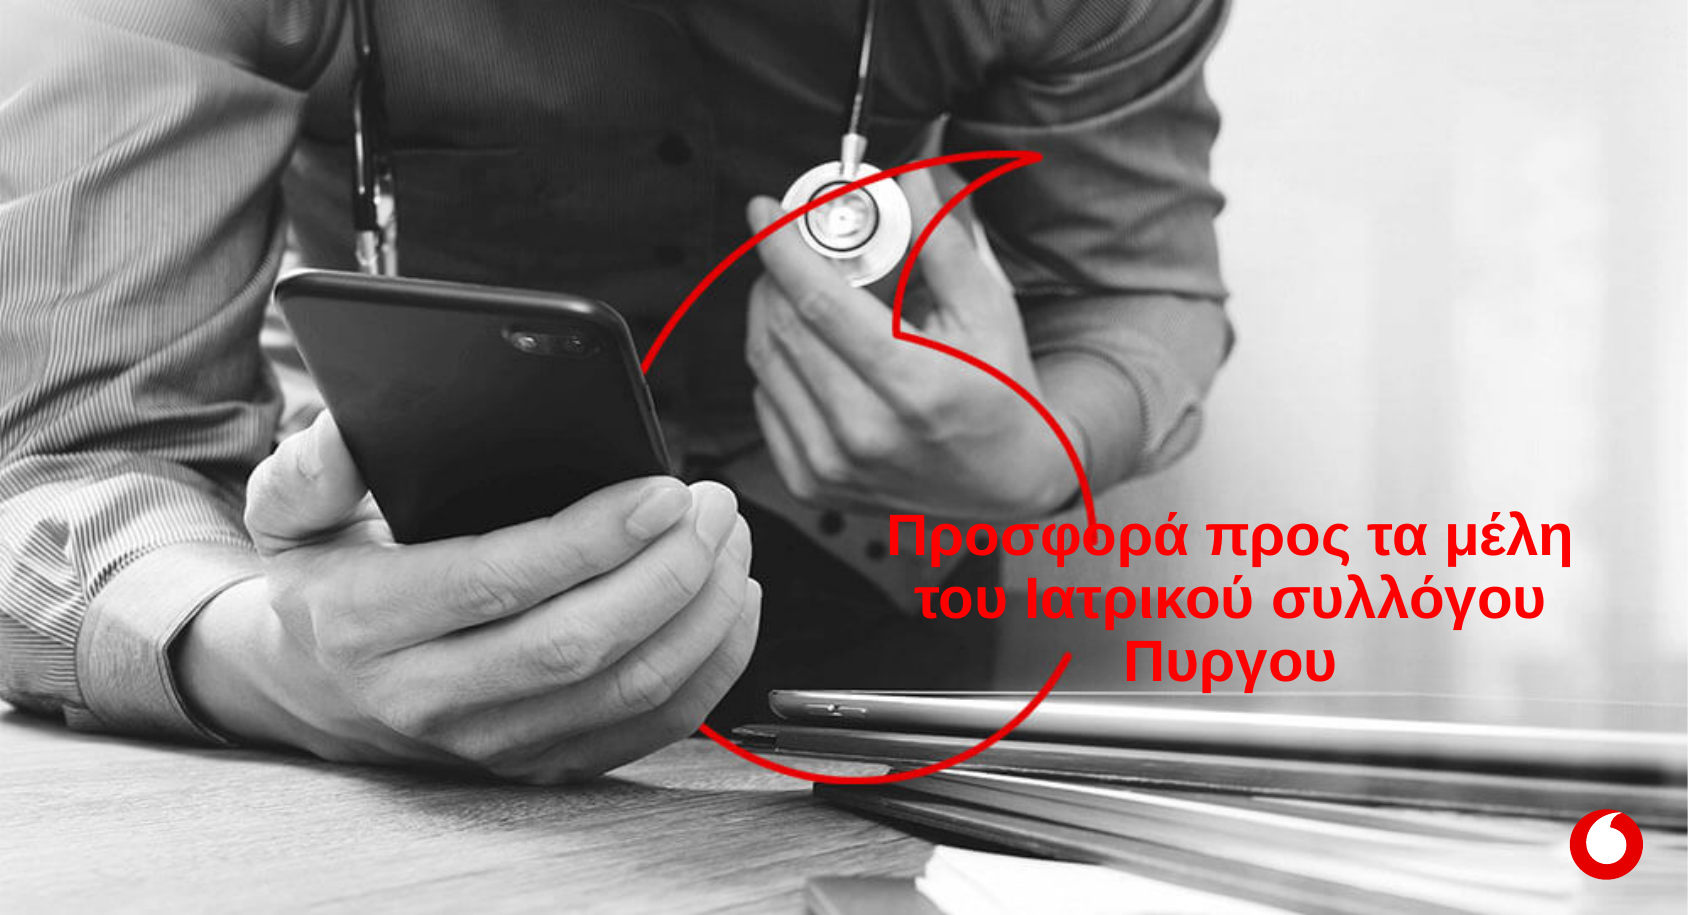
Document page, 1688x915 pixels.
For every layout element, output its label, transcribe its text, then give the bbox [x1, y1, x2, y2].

picture [0, 0, 1688, 915]
title Προσφορά προς τα μέλη του Ιατρικού συλλόγου Πυργου [856, 504, 1605, 818]
